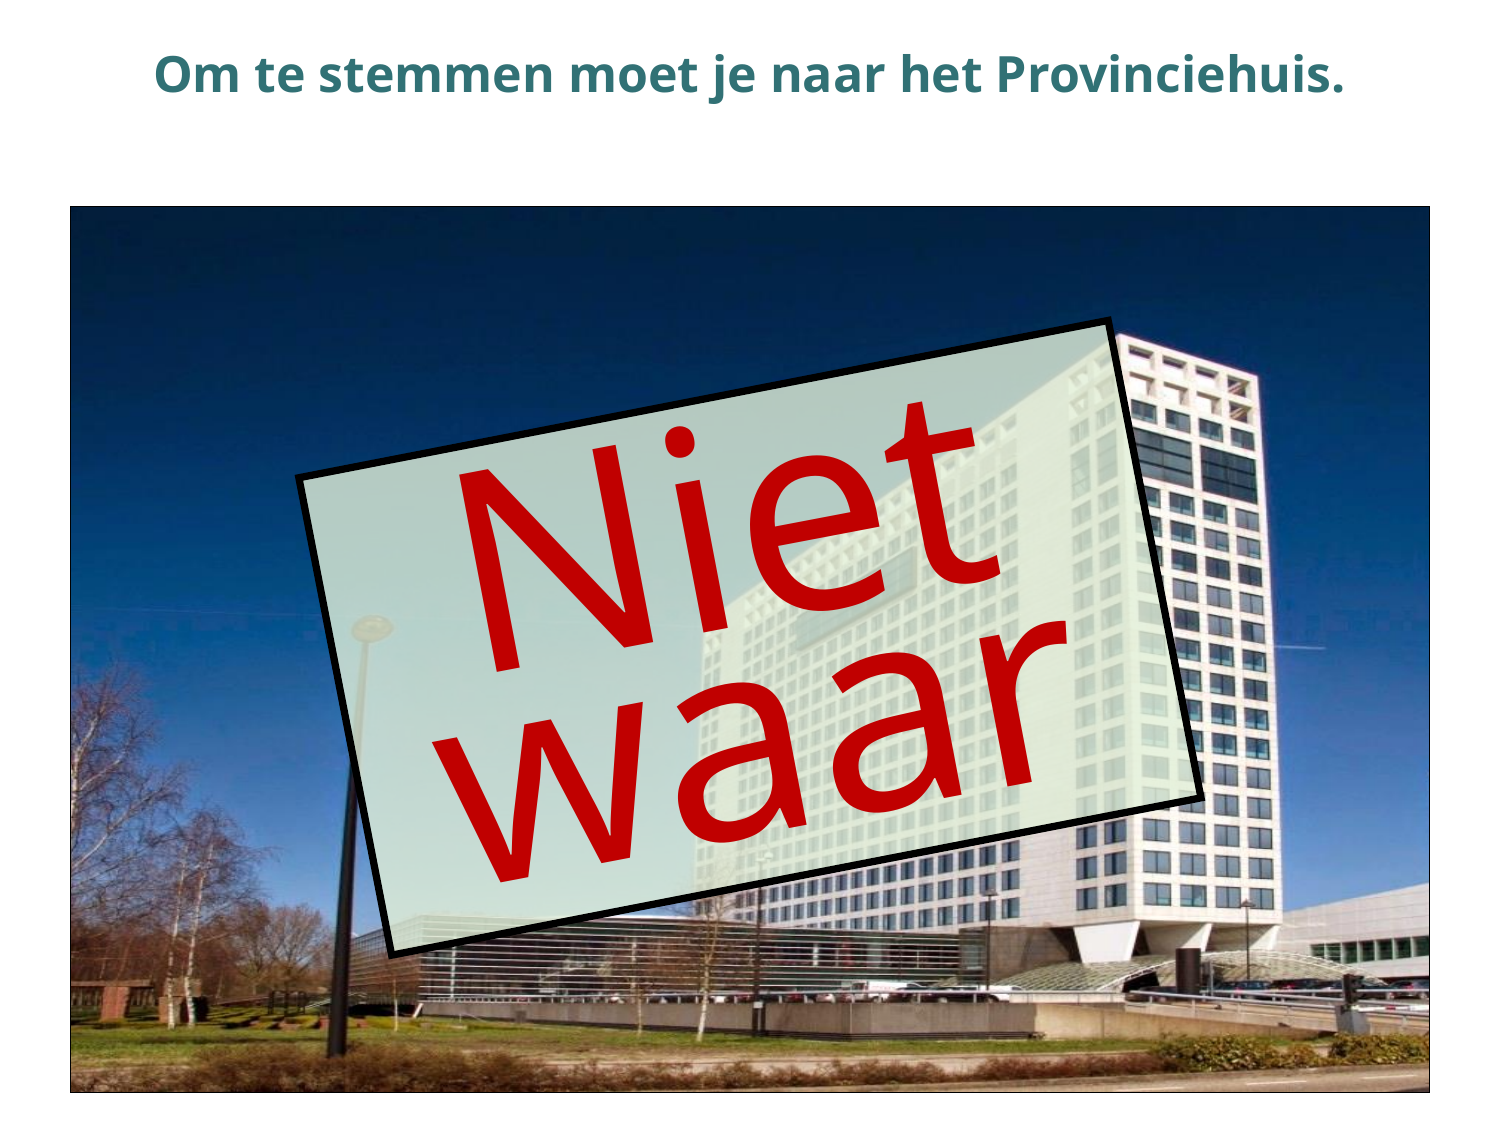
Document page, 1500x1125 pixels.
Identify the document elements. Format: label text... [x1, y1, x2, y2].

picture [70, 206, 1430, 1093]
text_box Om te stemmen moet je naar het Provinciehuis. [0, 35, 1500, 111]
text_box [301, 394, 1199, 901]
